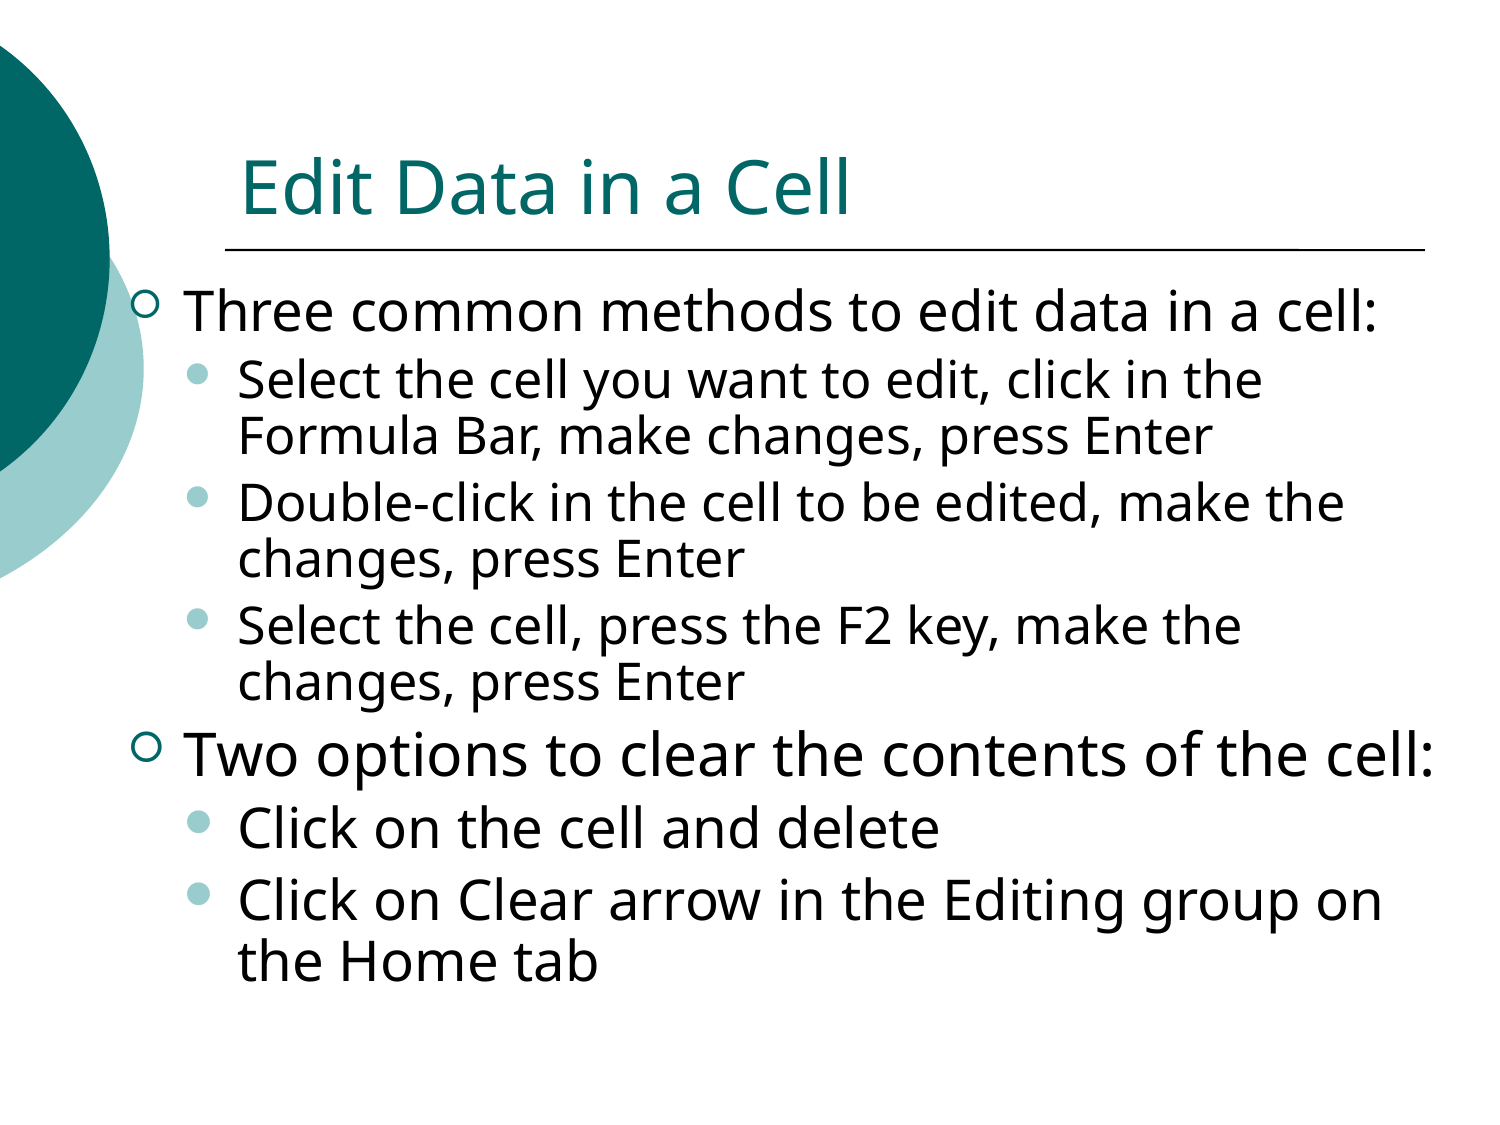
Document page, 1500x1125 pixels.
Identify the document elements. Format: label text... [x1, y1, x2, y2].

list Three common methods to edit data in a cell: Select the cell you want to edit, click in the Formula Bar, make changes, press Enter Double-click in the cell to be edited, make the changes, press Enter Select the cell, press the F2 key, make the changes, press Enter Two options to clear the contents of the cell: Click on the cell and delete Click on Clear arrow in the Editing group on the Home tab [112, 275, 1463, 1075]
title Edit Data in a Cell [224, 49, 1425, 237]
